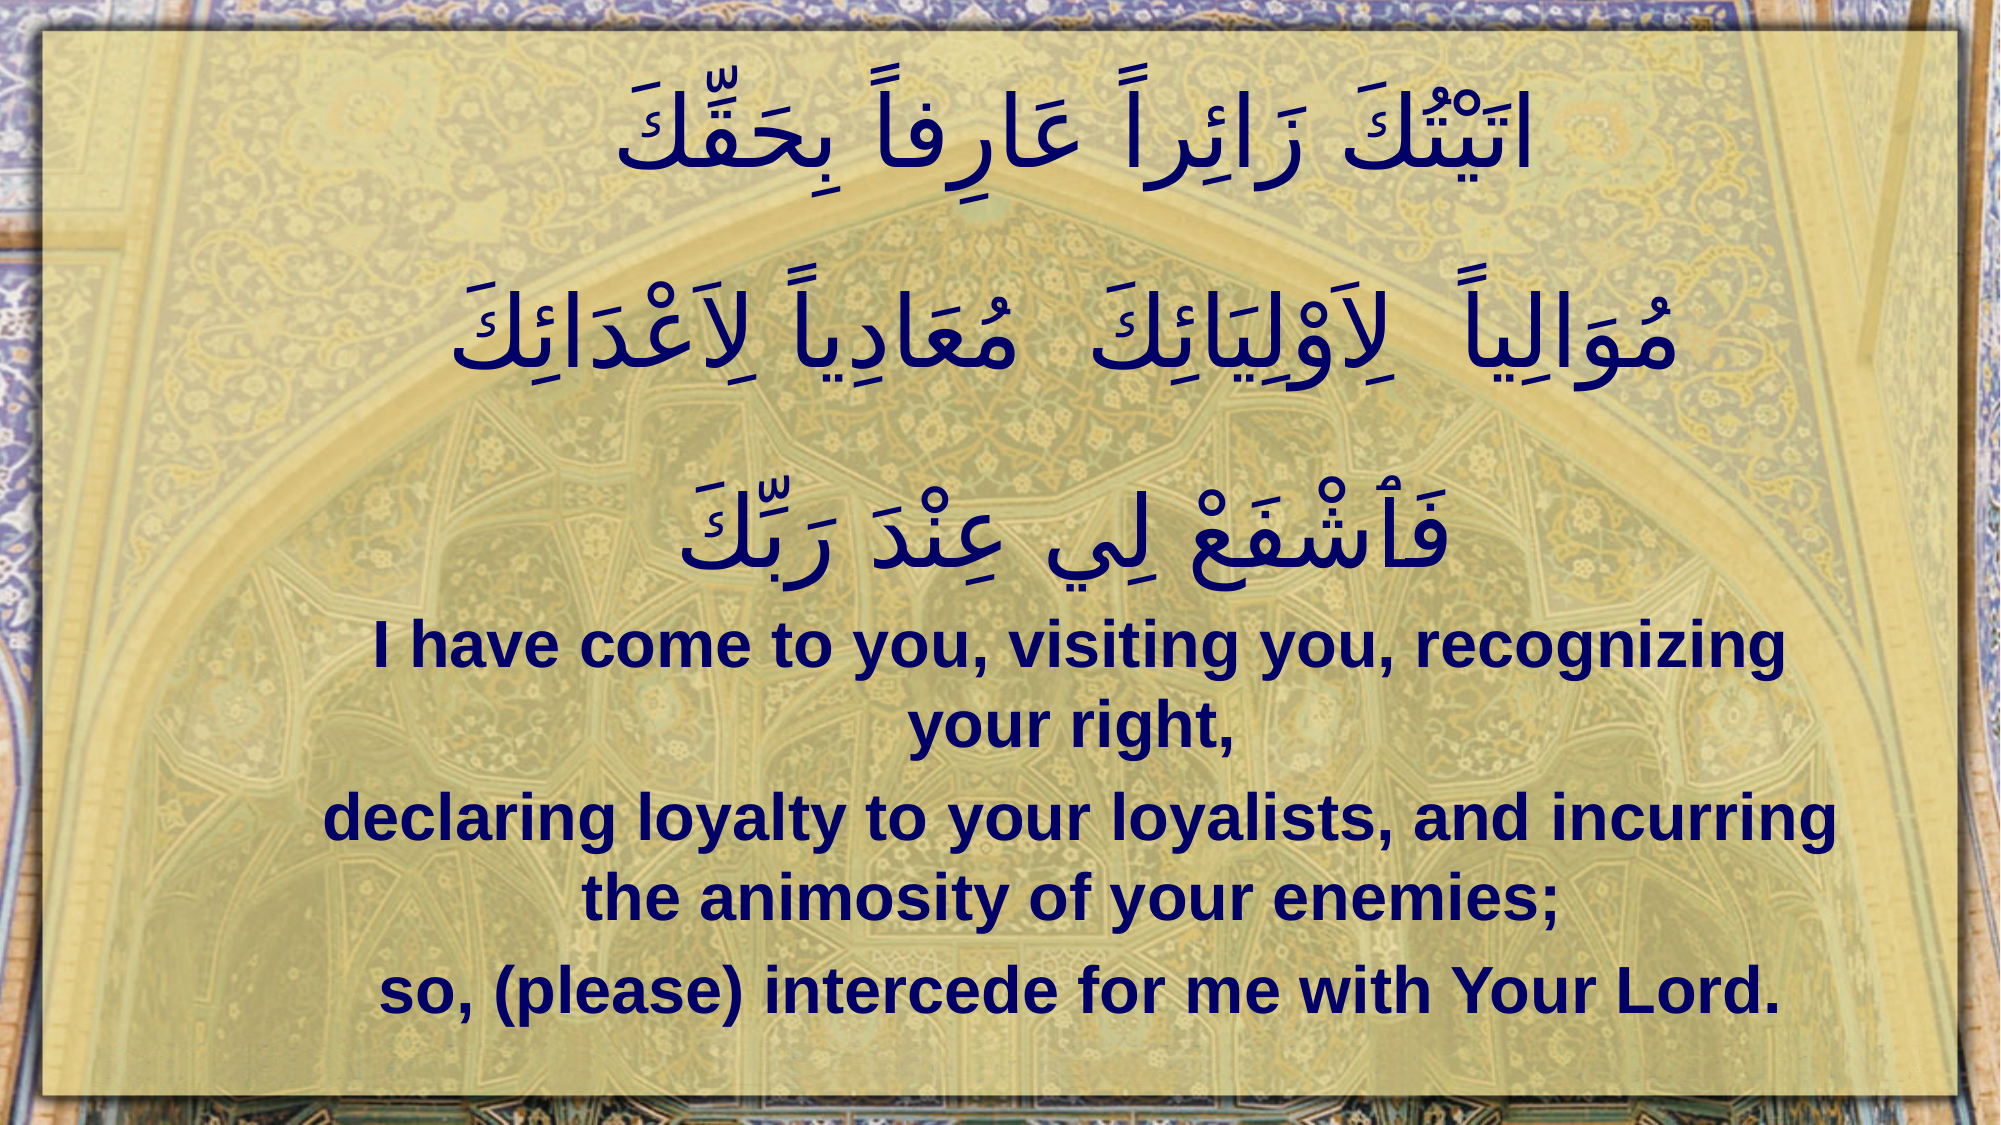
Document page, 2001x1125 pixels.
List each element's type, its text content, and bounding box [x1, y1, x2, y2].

list اتَيْتُكَ زَائِراً عَارِفاً بِحَقِّكَ مُوَالِياً لِاَوْلِيَائِكَ مُعَادِياً لِاَعْدَائِكَ فَٱشْفَعْ لِي عِنْدَ رَبِّكَ I have come to you, visiting you, recognizing your right, declaring loyalty to your loyalists, and incurring the animosity of your enemies; so, (please) intercede for me with Your Lord. [287, 0, 1875, 943]
picture [0, 0, 2001, 1125]
